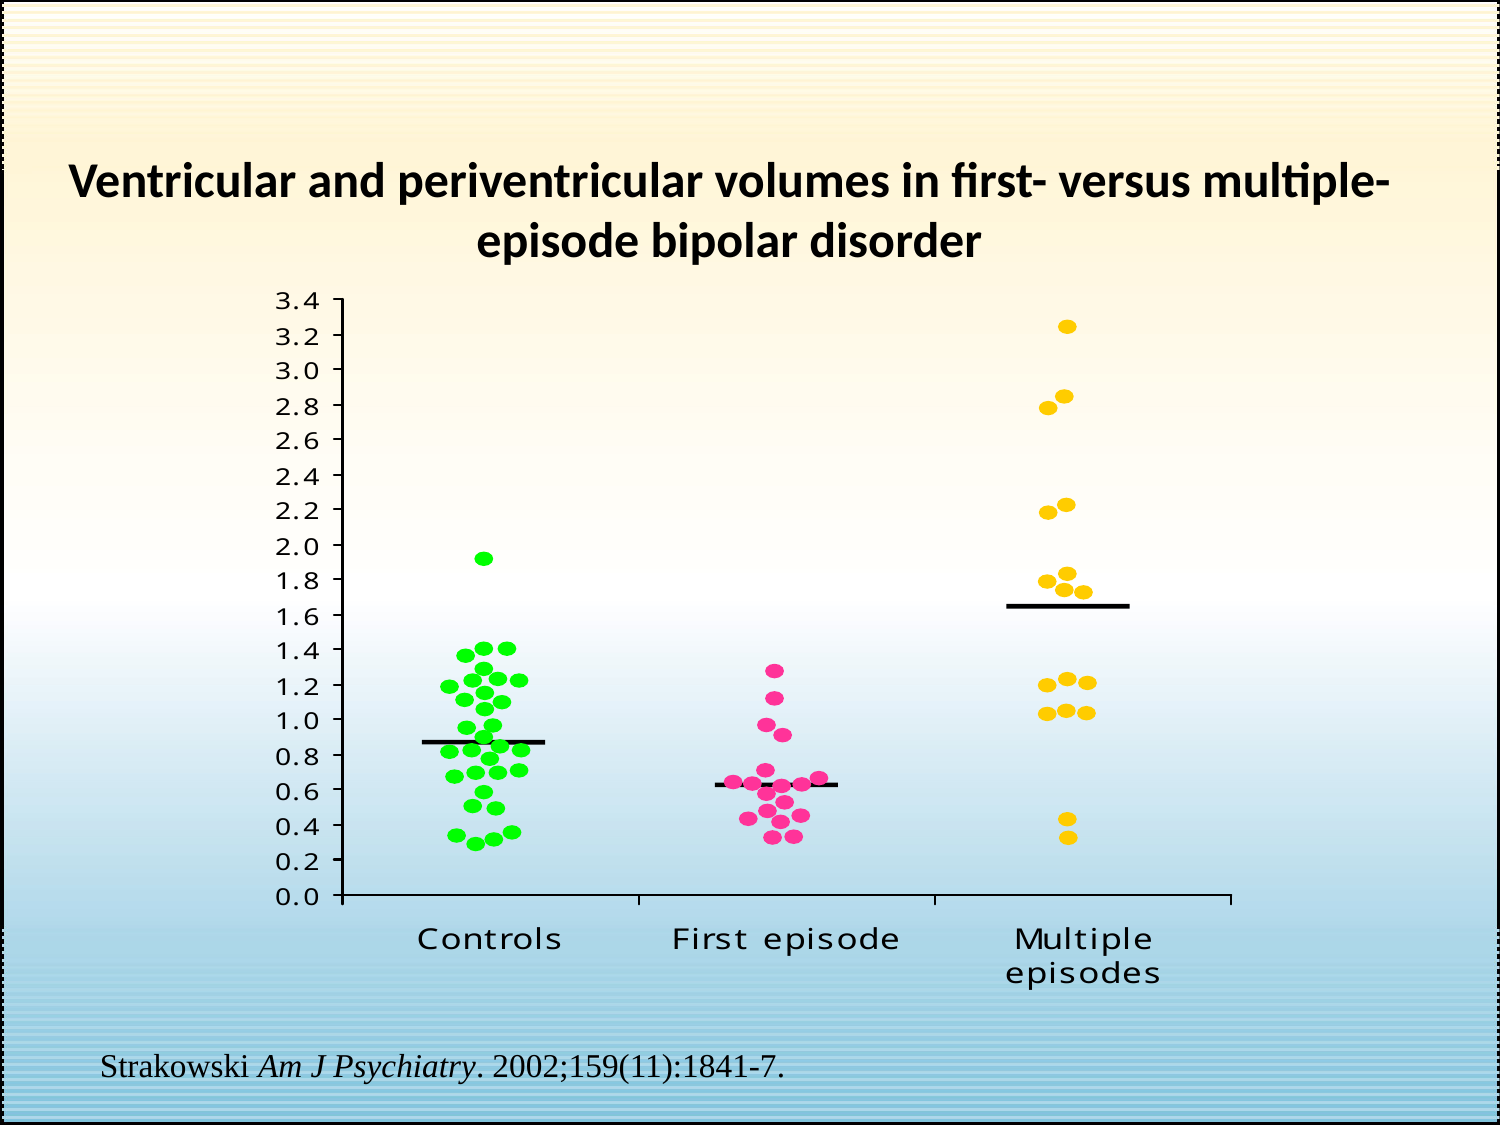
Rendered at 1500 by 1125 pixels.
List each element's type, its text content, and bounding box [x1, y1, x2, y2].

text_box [237, 252, 1265, 1020]
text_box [439, 551, 531, 852]
text_box Ventricular and periventricular volumes in first- versus multiple-episode bipolar disorder [0, 140, 1460, 276]
picture [0, 0, 1500, 1125]
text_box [723, 663, 829, 845]
text_box Strakowski Am J Psychiatry. 2002;159(11):1841-7. [84, 1036, 809, 1091]
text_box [1037, 319, 1098, 846]
